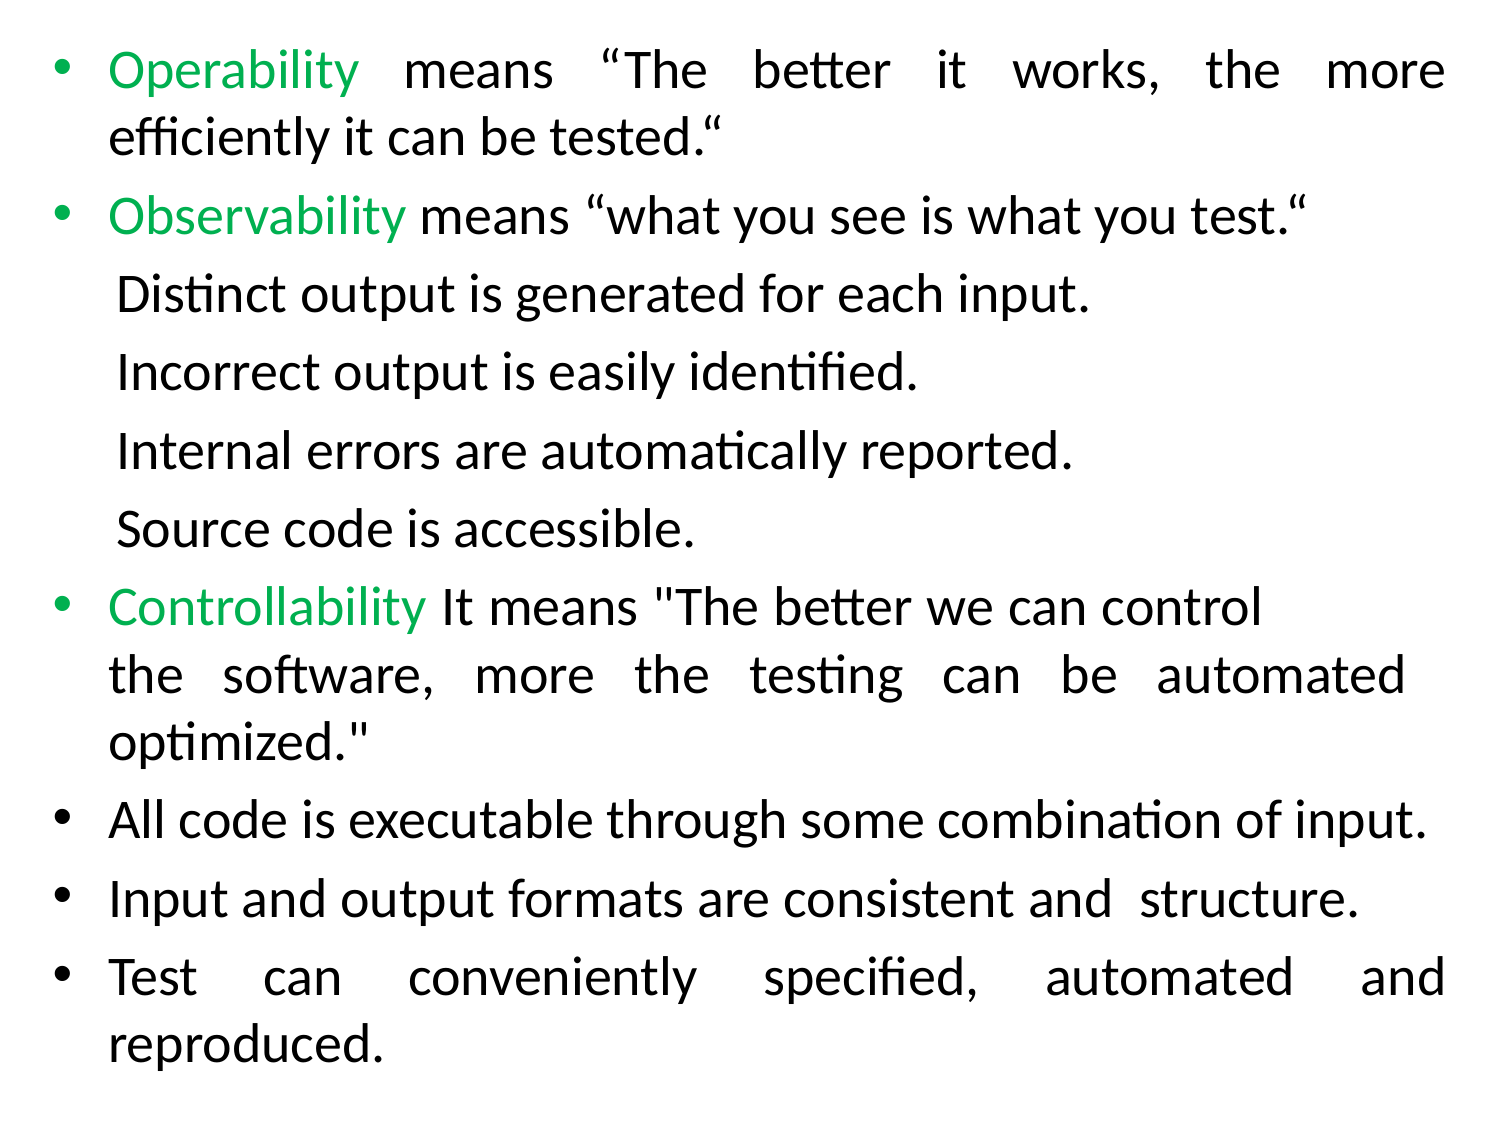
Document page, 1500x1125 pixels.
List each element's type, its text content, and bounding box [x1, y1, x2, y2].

list Operability means “The better it works, the more efficiently it can be tested.“ Observability means “what you see is what you test.“ Distinct output is generated for each input. Incorrect output is easily identified. Internal errors are automatically reported. Source code is accessible. Controllability It means "The better we can control the software, more the testing can be automated optimized." All code is executable through some combination of input. Input and output formats are consistent and structure. Test can conveniently specified, automated and reproduced. [37, 24, 1463, 1088]
